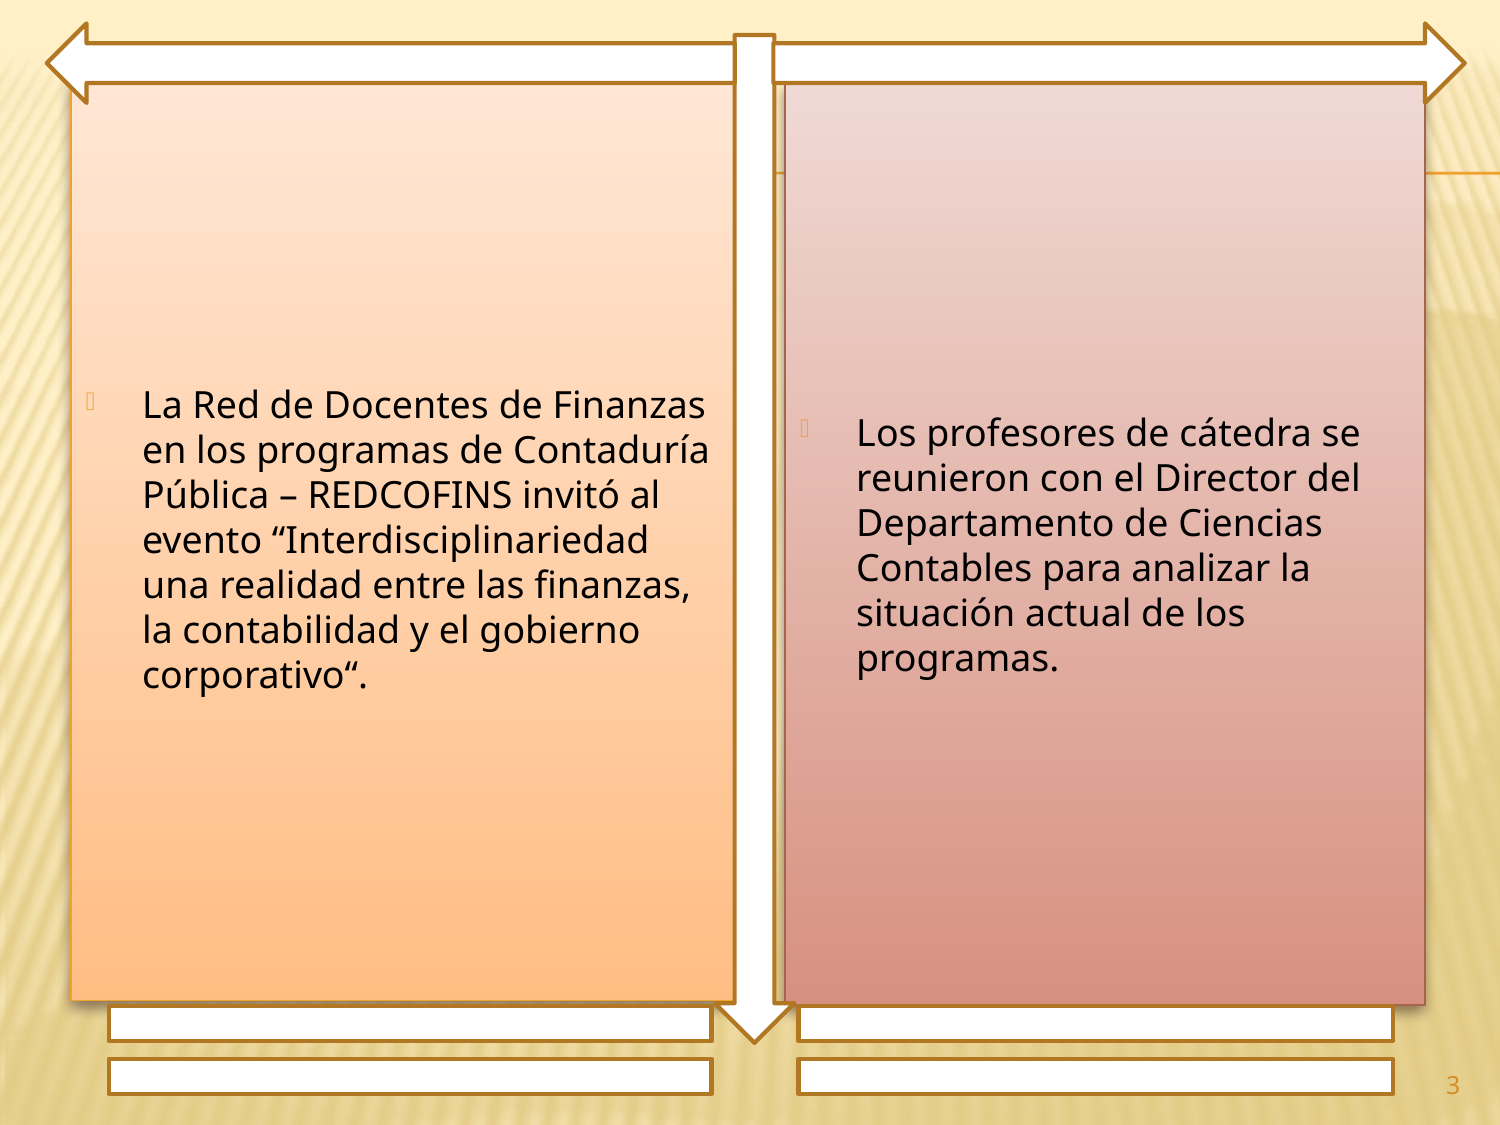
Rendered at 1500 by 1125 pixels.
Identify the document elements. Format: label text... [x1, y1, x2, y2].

text_box [107, 1004, 714, 1043]
list La Red de Docentes de Finanzas en los programas de Contaduría Pública – REDCOFINS invitó al evento “Interdisciplinariedad una realidad entre las finanzas, la contabilidad y el gobierno corporativo“. [70, 86, 732, 1001]
text_box [107, 1057, 714, 1096]
text_box [796, 1004, 1395, 1043]
slide_number 3 [1350, 1062, 1475, 1103]
list Los profesores de cátedra se reunieron con el Director del Departamento de Ciencias Contables para analizar la situación actual de los programas. [784, 86, 1426, 1006]
text_box [712, 32, 797, 1046]
text_box [44, 21, 737, 105]
text_box [796, 1057, 1395, 1096]
text_box [771, 21, 1467, 105]
